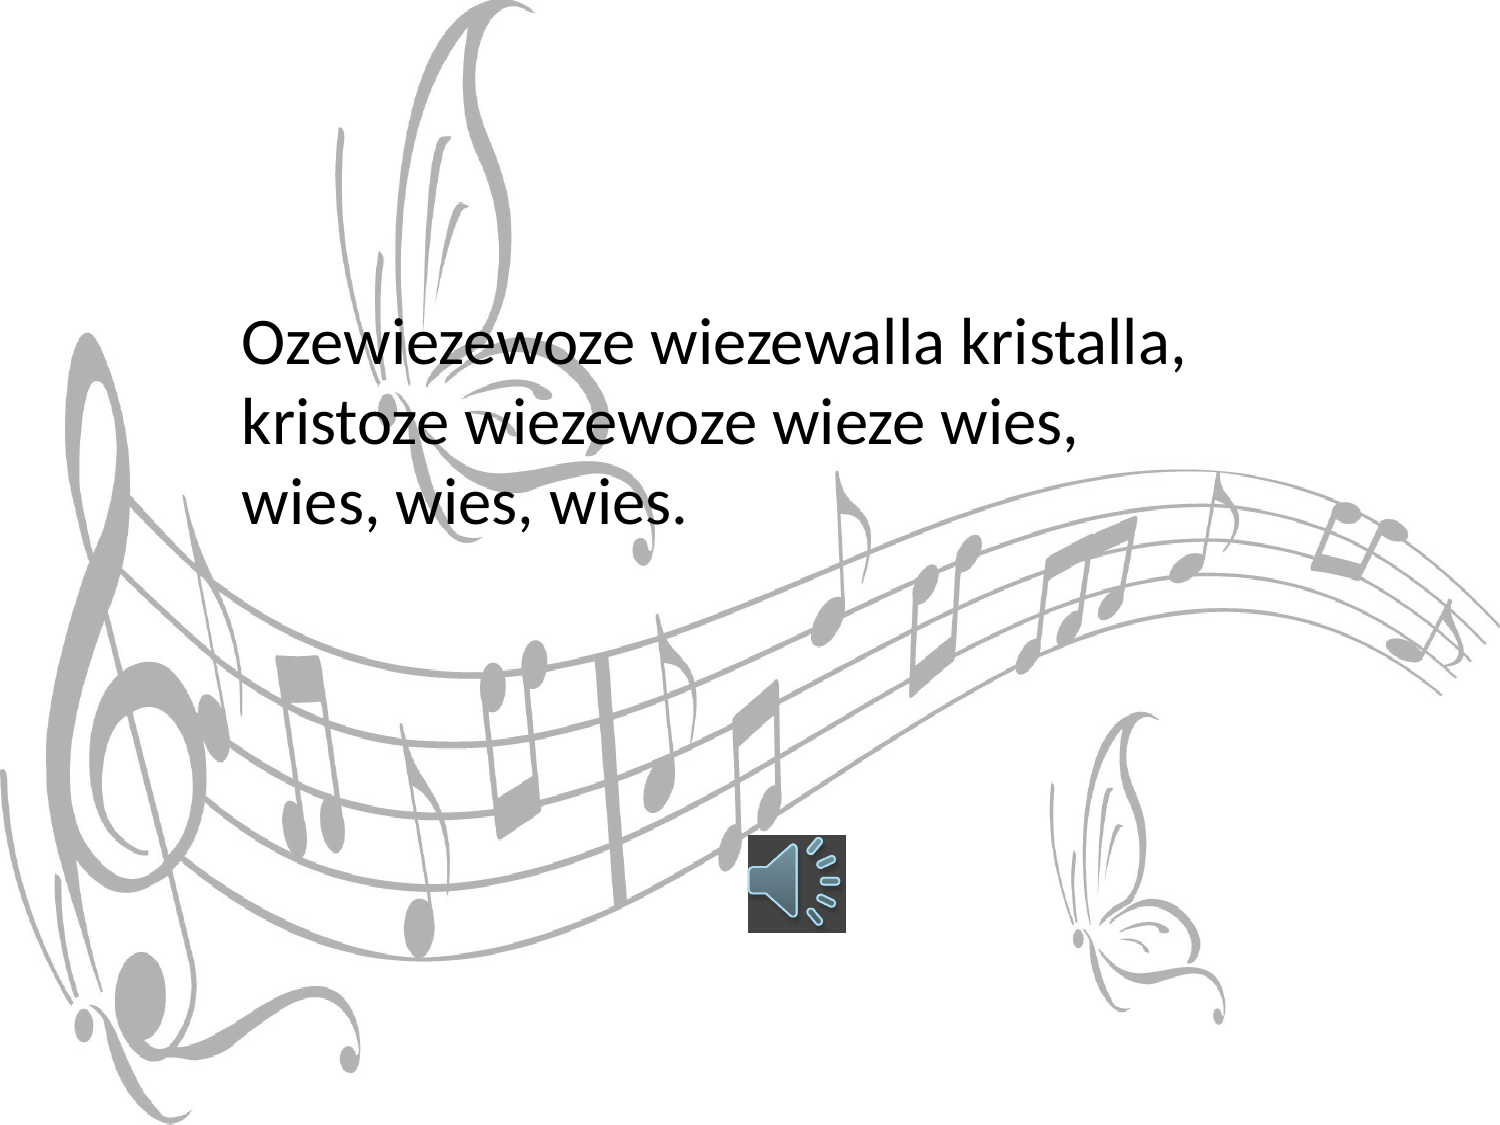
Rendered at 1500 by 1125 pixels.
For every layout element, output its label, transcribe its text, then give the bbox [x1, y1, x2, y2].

text_box Ozewiezewoze wiezewalla kristalla, kristoze wiezewoze wieze wies, wies, wies, wies. [227, 290, 1267, 546]
picture [746, 833, 847, 935]
